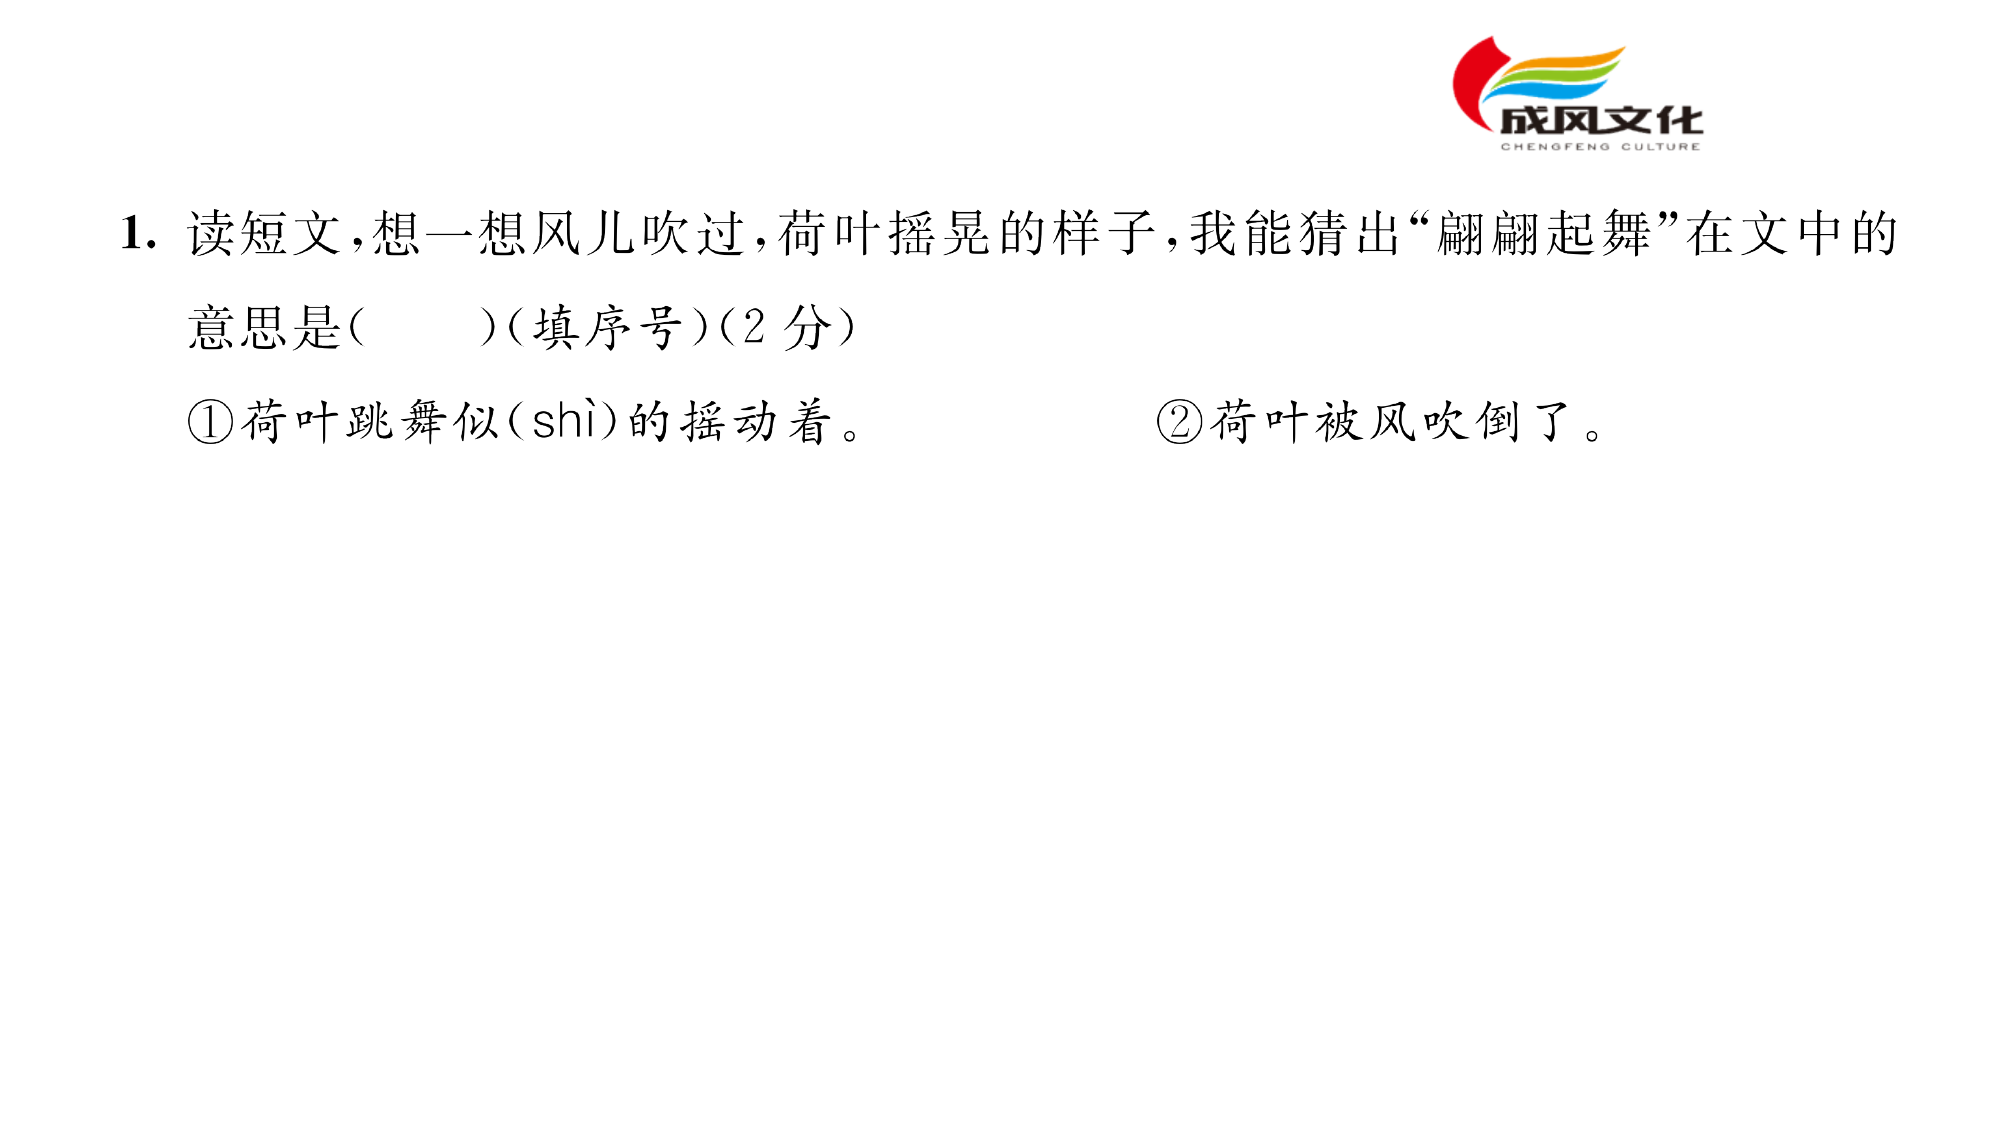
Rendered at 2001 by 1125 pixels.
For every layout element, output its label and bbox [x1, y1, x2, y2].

picture [118, 30, 2000, 452]
